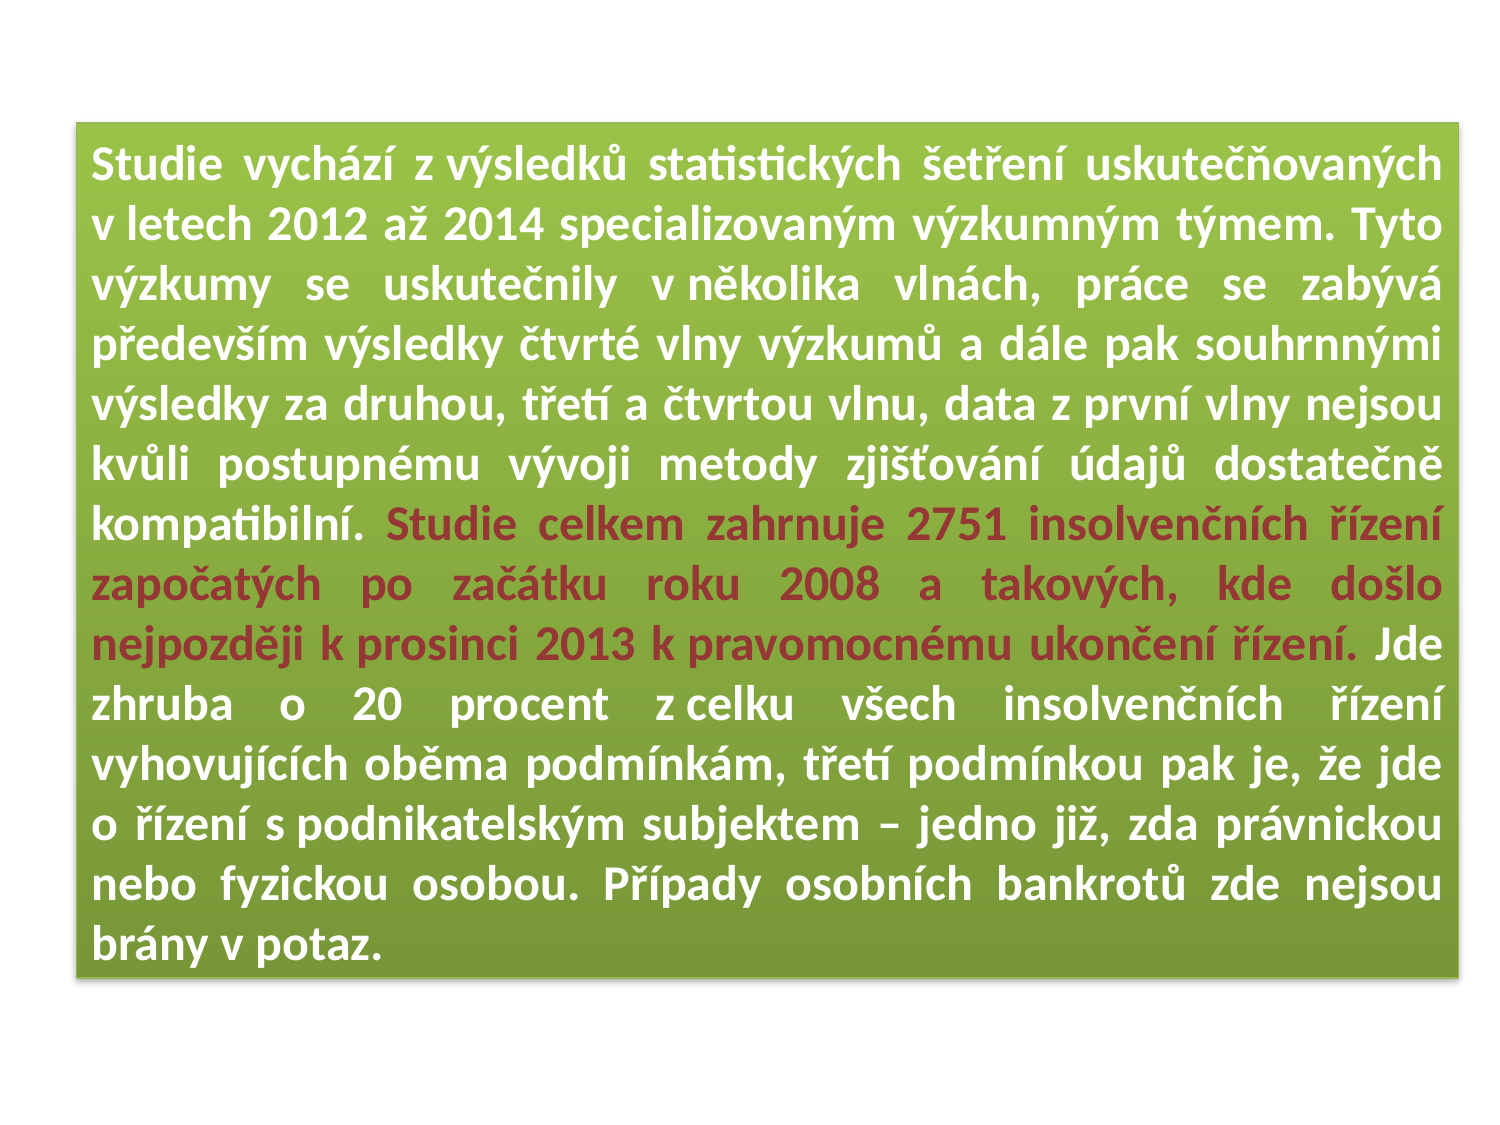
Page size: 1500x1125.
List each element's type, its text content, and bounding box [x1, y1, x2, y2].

text_box Studie vychází z výsledků statistických šetření uskutečňovaných v letech 2012 až 2014 specializovaným výzkumným týmem. Tyto výzkumy se uskutečnily v několika vlnách, práce se zabývá především výsledky čtvrté vlny výzkumů a dále pak souhrnnými výsledky za druhou, třetí a čtvrtou vlnu, data z první vlny nejsou kvůli postupnému vývoji metody zjišťování údajů dostatečně kompatibilní. Studie celkem zahrnuje 2751 insolvenčních řízení započatých po začátku roku 2008 a takových, kde došlo nejpozději k prosinci 2013 k pravomocnému ukončení řízení. Jde zhruba o 20 procent z celku všech insolvenčních řízení vyhovujících oběma podmínkám, třetí podmínkou pak je, že jde o řízení s podnikatelským subjektem – jedno již, zda právnickou nebo fyzickou osobou. Případy osobních bankrotů zde nejsou brány v potaz. [76, 122, 1459, 979]
